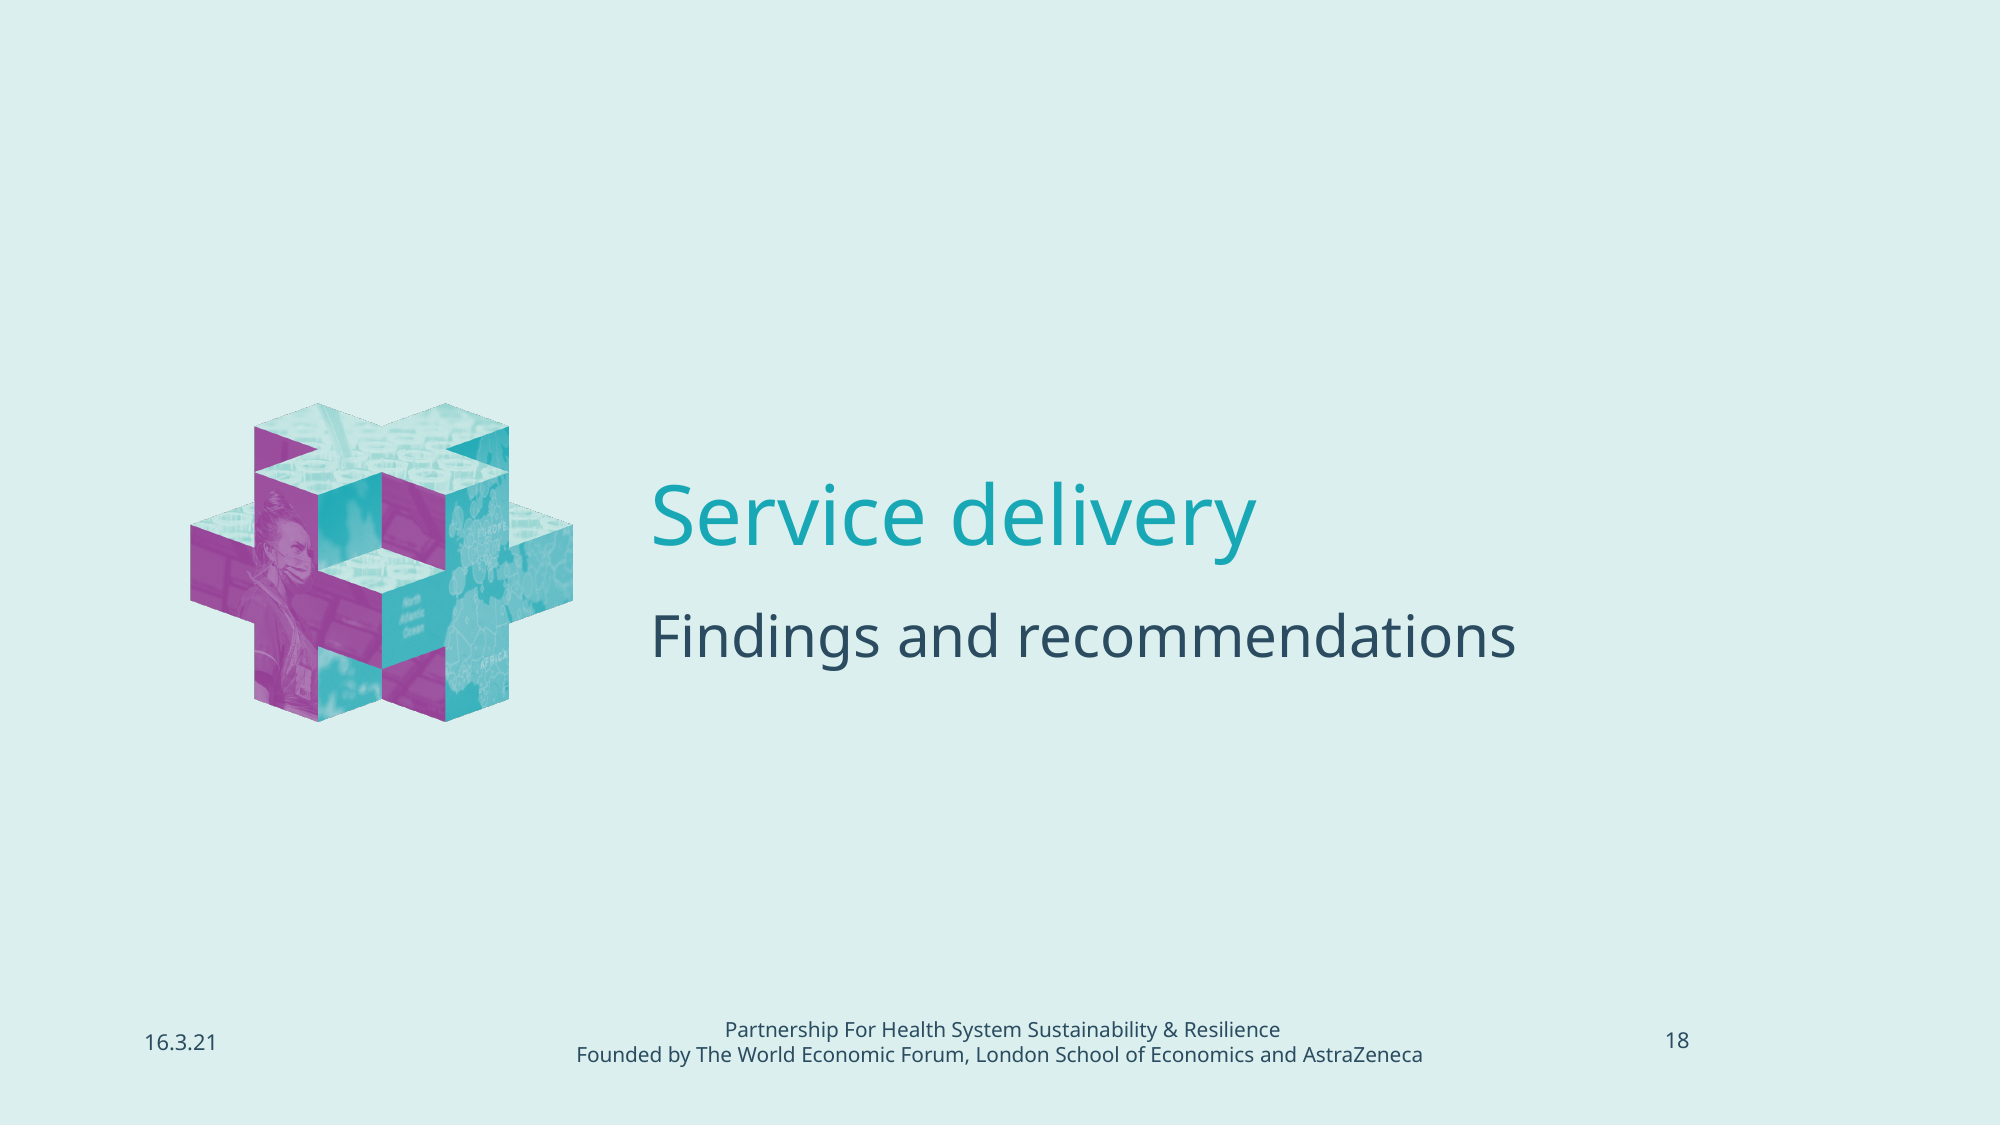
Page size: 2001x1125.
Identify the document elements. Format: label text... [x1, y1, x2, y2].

title Service delivery [650, 473, 1865, 555]
text_box 18 [1513, 1011, 1705, 1072]
list Findings and recommendations [634, 600, 1850, 689]
text_box 16.3.21 [26, 1011, 219, 1072]
picture [131, 385, 632, 740]
